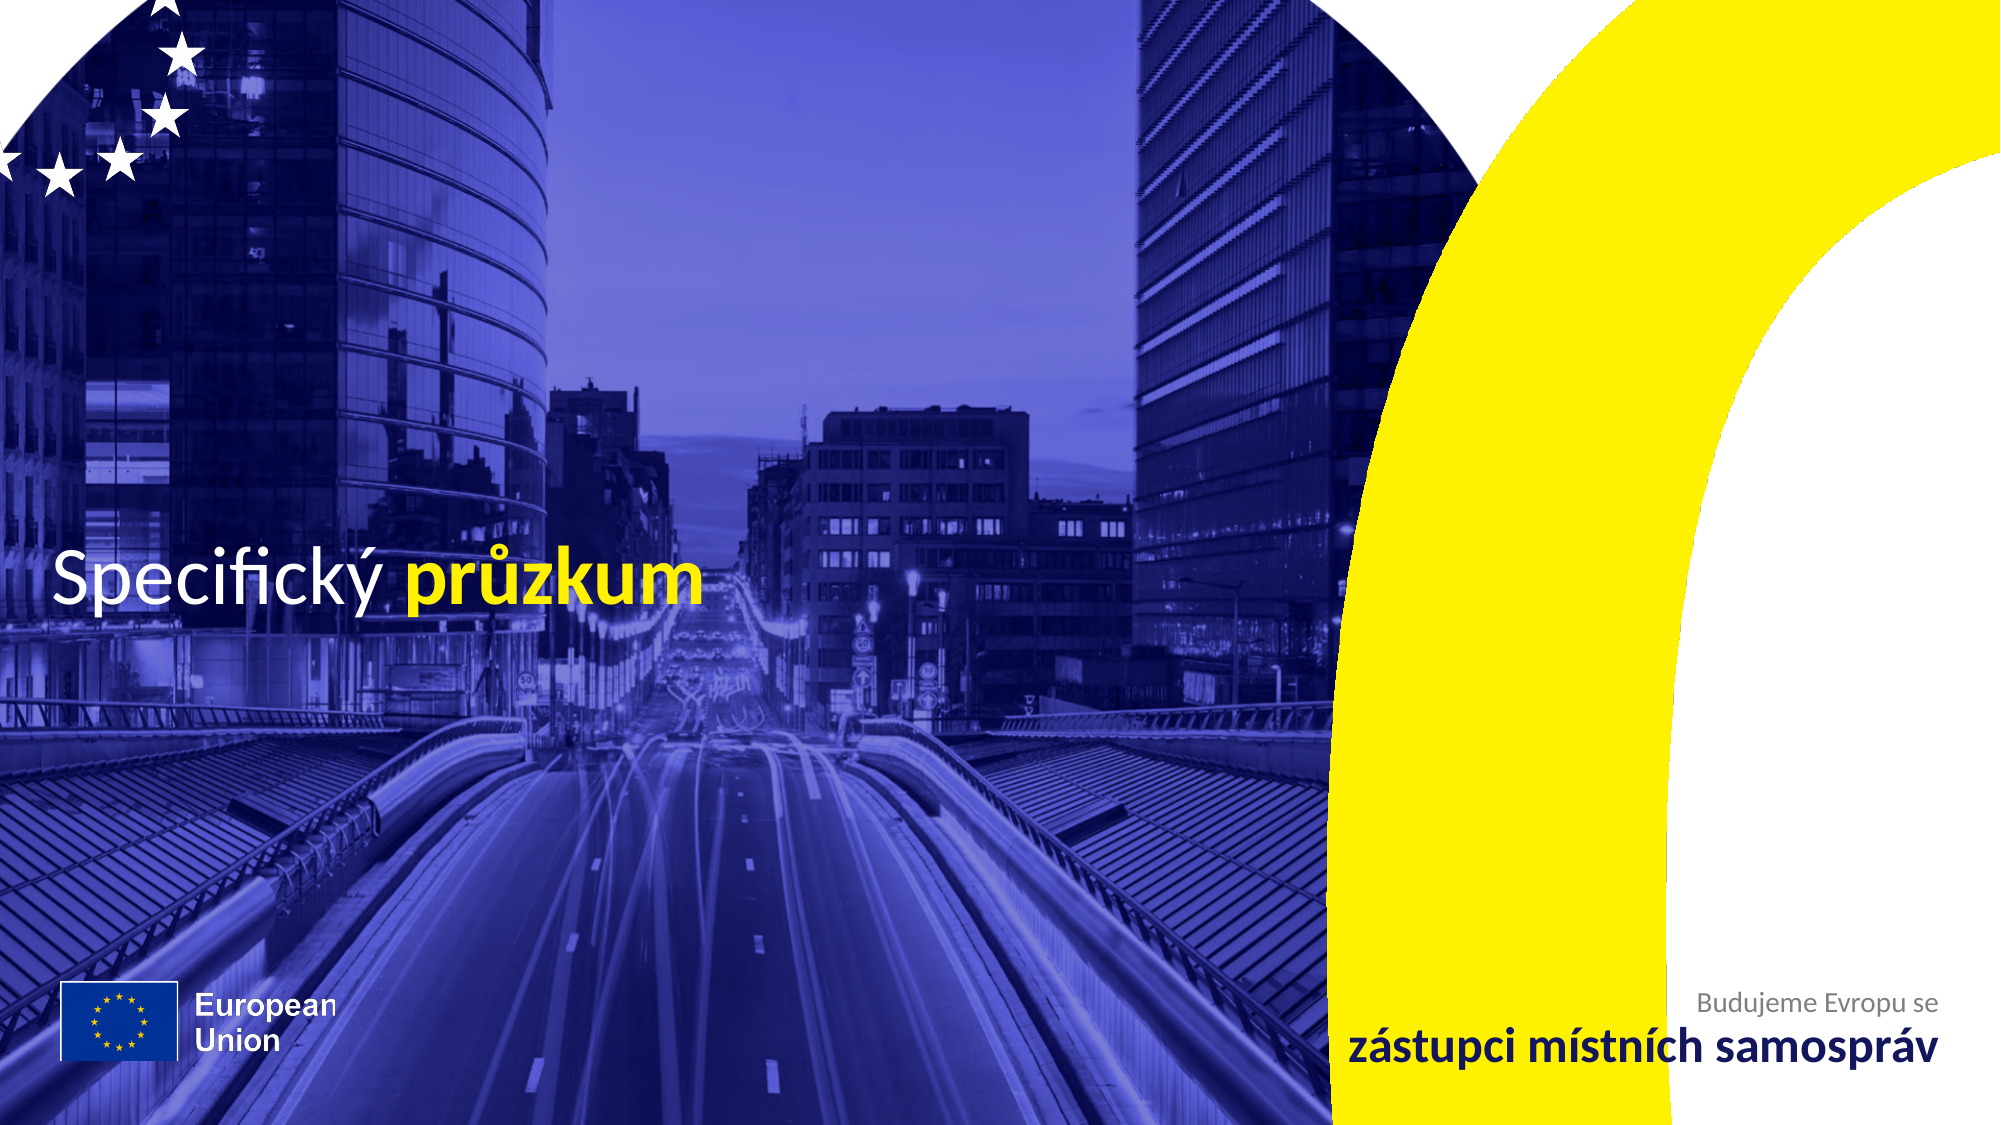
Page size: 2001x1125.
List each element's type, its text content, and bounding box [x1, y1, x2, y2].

title Specifický průzkum [51, 237, 1318, 917]
picture [0, 0, 2000, 1125]
list Budujeme Evropu se zástupci místních samospráv [1277, 987, 1940, 1093]
